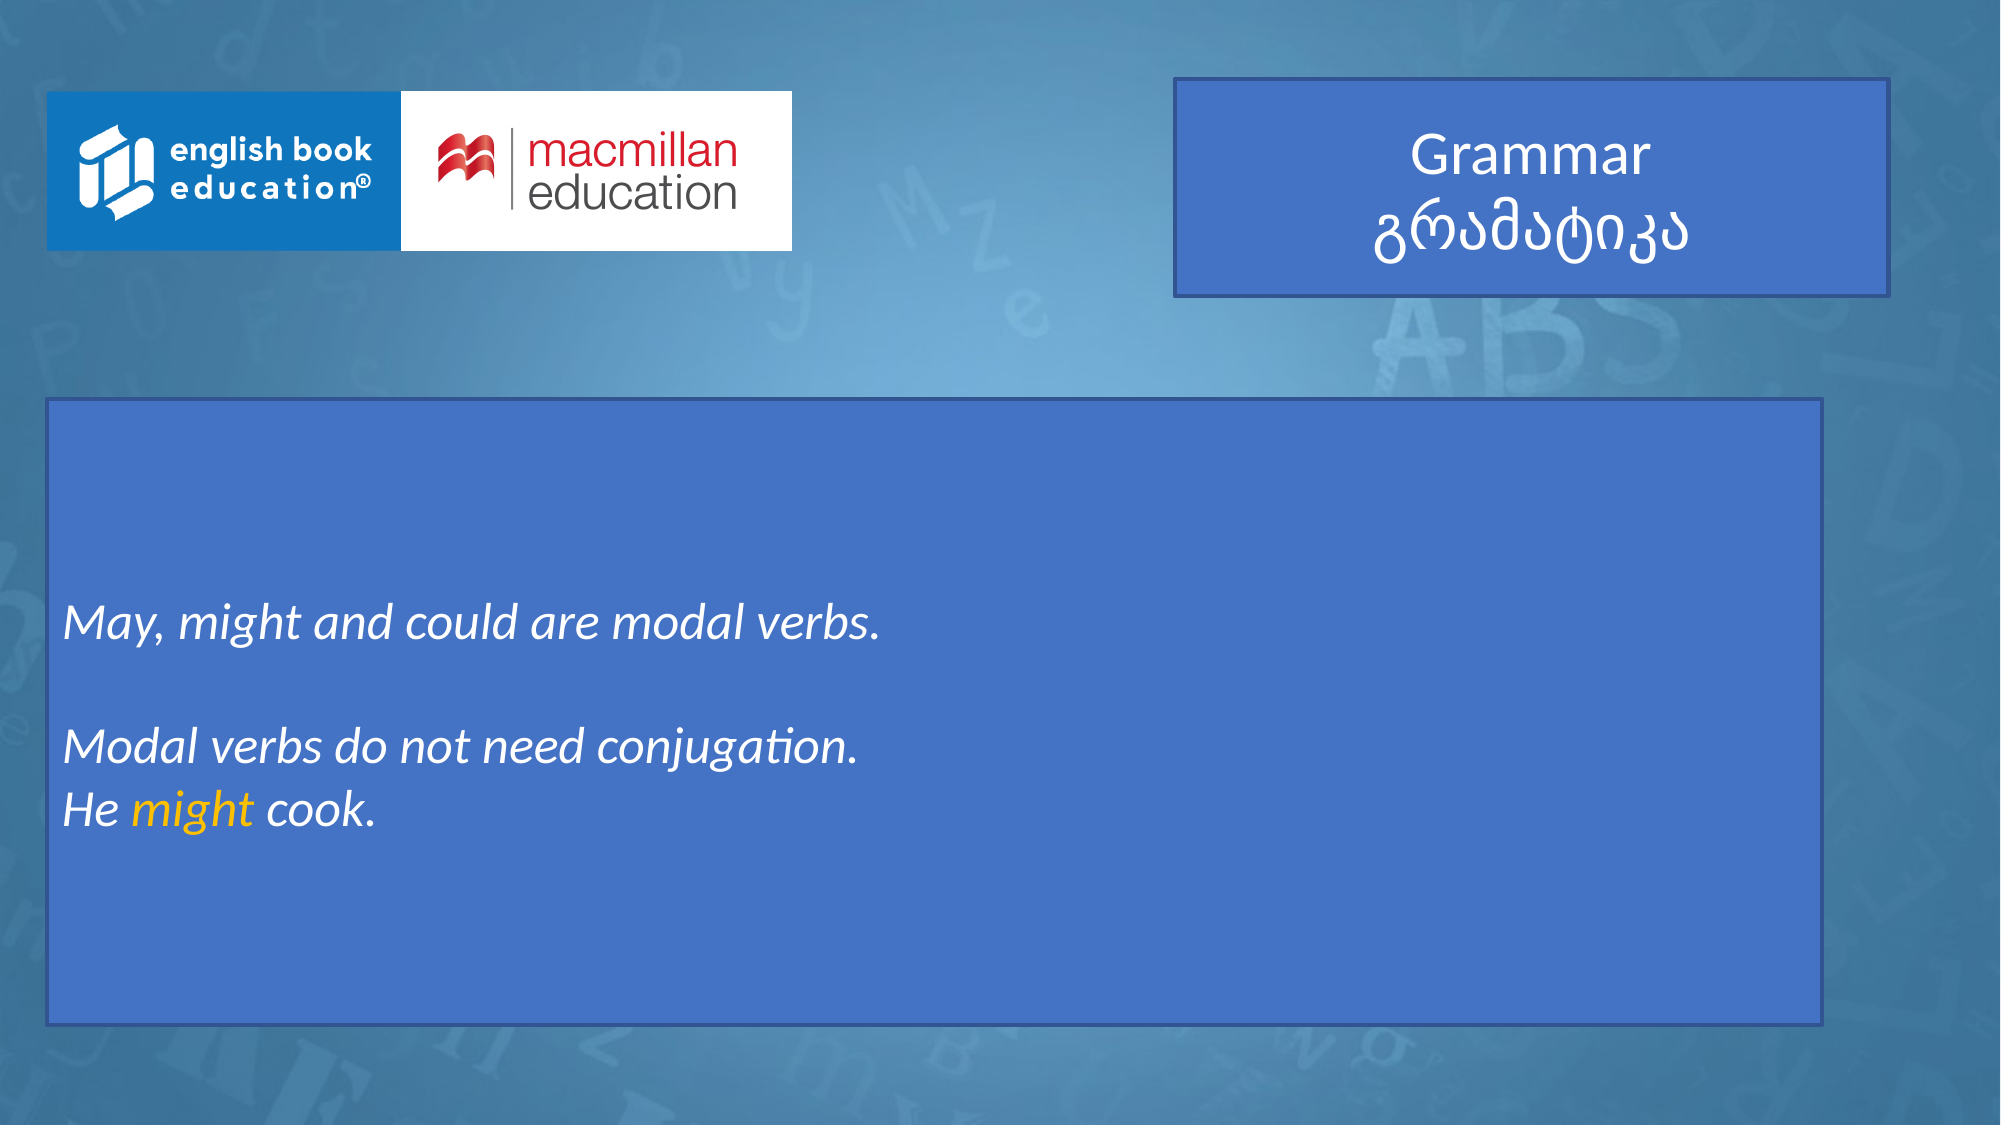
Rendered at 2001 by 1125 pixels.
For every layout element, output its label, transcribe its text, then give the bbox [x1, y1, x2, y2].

picture [0, 0, 2001, 1125]
text_box May, might and could are modal verbs. Modal verbs do not need conjugation. He might cook. [45, 397, 1824, 1027]
text_box Grammar გრამატიკა [1173, 77, 1891, 298]
